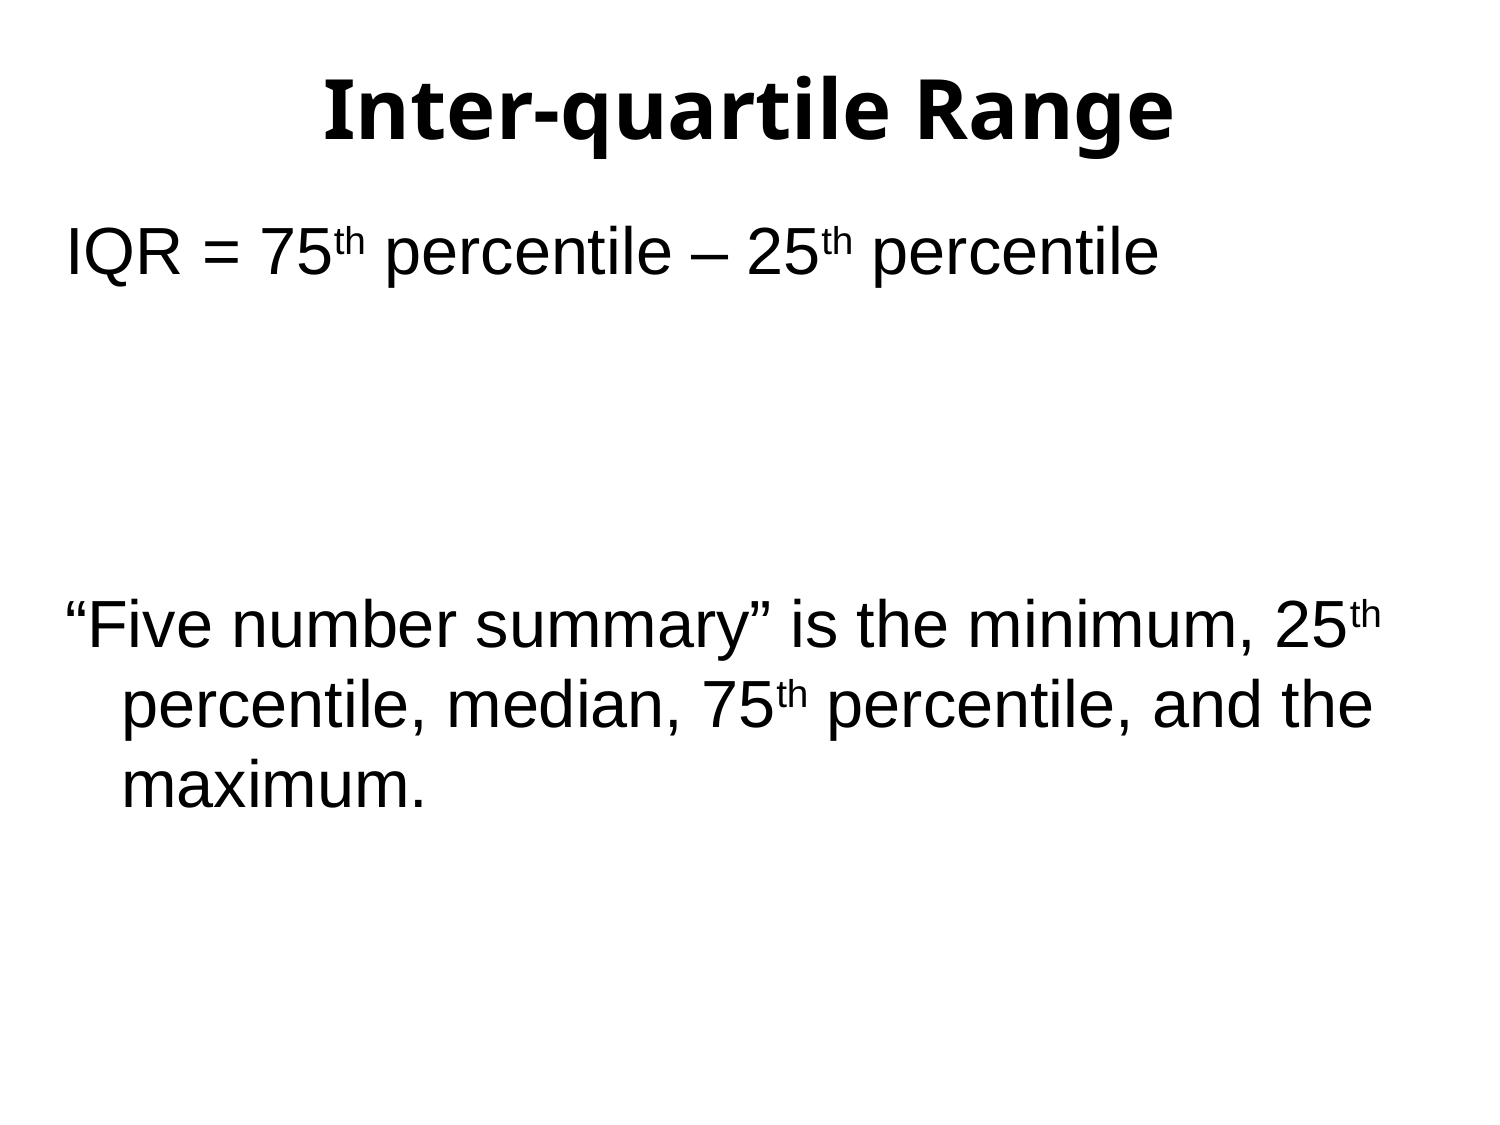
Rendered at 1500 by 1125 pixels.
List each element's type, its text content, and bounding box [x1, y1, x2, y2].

list IQR = 75th percentile – 25th percentile “Five number summary” is the minimum, 25th percentile, median, 75th percentile, and the maximum. [50, 200, 1475, 1025]
title Inter-quartile Range [112, 37, 1388, 175]
